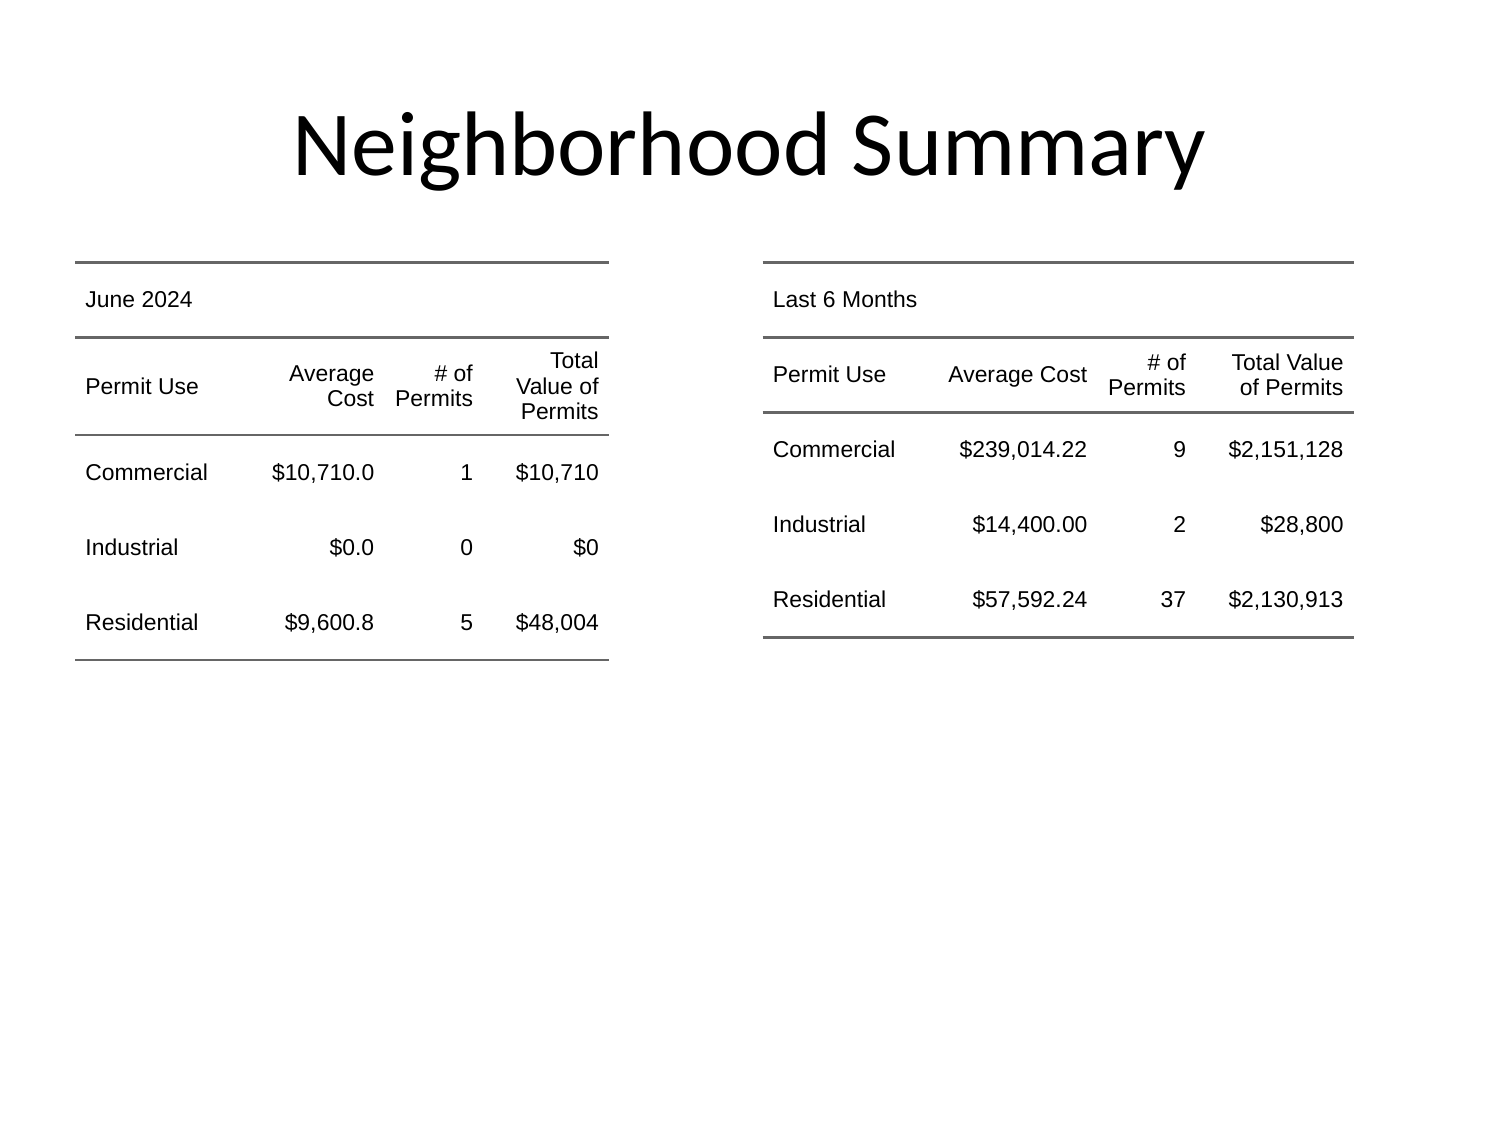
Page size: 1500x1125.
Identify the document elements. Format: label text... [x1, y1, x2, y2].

table_cell Commercial [75, 436, 240, 510]
table_cell $57,592.24 [928, 563, 1098, 636]
table_cell 37 [1098, 563, 1197, 636]
table_cell 5 [385, 585, 483, 659]
table_cell Residential [763, 563, 928, 636]
table_cell $28,800 [1197, 488, 1354, 563]
table_cell $48,004 [483, 585, 609, 659]
table_cell $9,600.8 [240, 585, 385, 659]
table_cell Total Value of Permits [1197, 339, 1354, 411]
table_cell $0 [483, 510, 609, 585]
table_cell $14,400.00 [928, 488, 1098, 563]
table_cell Industrial [75, 510, 240, 585]
table_cell Industrial [763, 488, 928, 563]
table_cell Average Cost [240, 339, 385, 434]
table_cell 0 [385, 510, 483, 585]
table_cell 2 [1098, 488, 1197, 563]
table_cell # of Permits [1098, 339, 1197, 411]
table_cell $0.0 [240, 510, 385, 585]
table_cell 1 [385, 436, 483, 510]
table_cell $239,014.22 [928, 414, 1098, 488]
table_cell $10,710 [483, 436, 609, 510]
table_cell Permit Use [763, 339, 928, 411]
table_cell Residential [75, 585, 240, 659]
table_cell # of Permits [385, 339, 483, 434]
title Neighborhood Summary [75, 45, 1425, 233]
table_cell $10,710.0 [240, 436, 385, 510]
table_cell Commercial [763, 414, 928, 488]
table_cell Total Value of Permits [483, 339, 609, 434]
table_cell $2,151,128 [1197, 414, 1354, 488]
table_cell Permit Use [75, 339, 240, 434]
table_header Last 6 Months [763, 264, 1354, 336]
table_header June 2024 [75, 264, 609, 336]
table_cell 9 [1098, 414, 1197, 488]
table_cell $2,130,913 [1197, 563, 1354, 636]
table_cell Average Cost [928, 339, 1098, 411]
